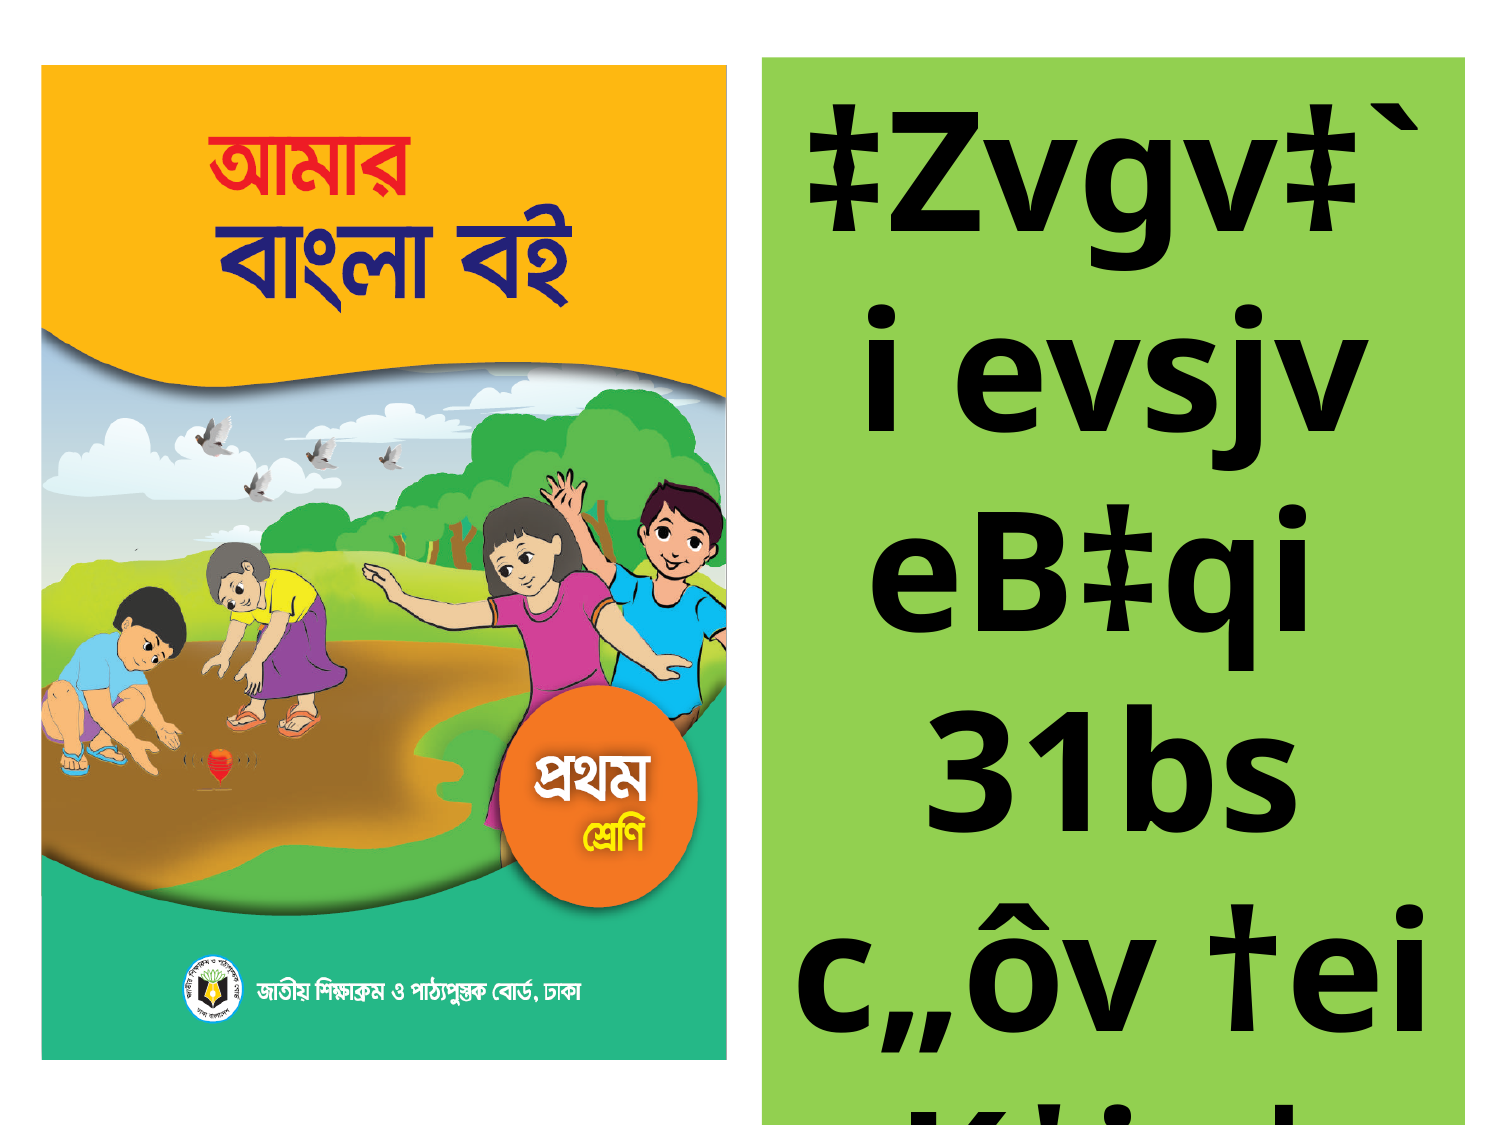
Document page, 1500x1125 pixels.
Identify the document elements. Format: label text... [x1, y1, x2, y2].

text_box ‡Zvgv‡`i evsjv eB‡qi 31bs c„ôv †ei K‡iv| [761, 57, 1465, 1125]
picture [41, 65, 727, 1060]
